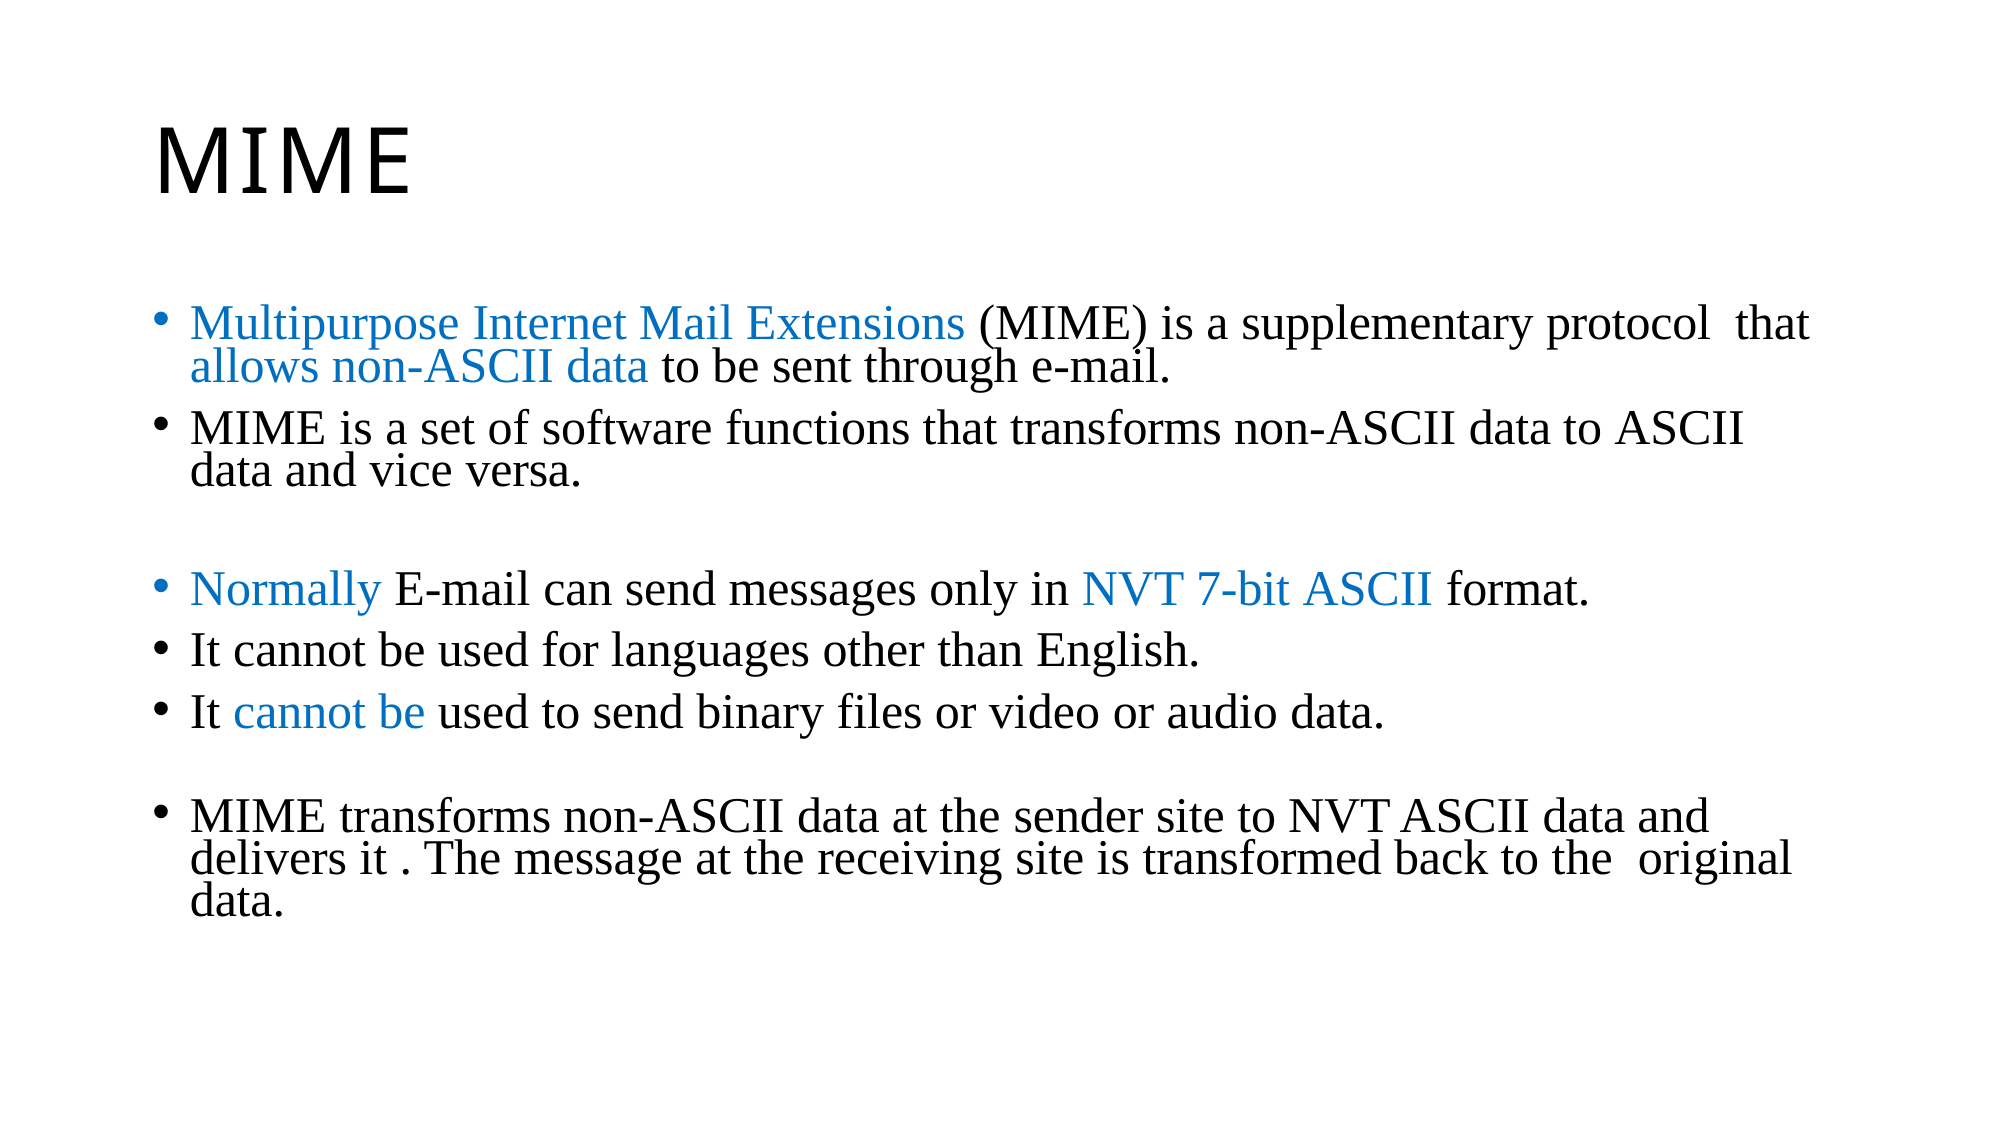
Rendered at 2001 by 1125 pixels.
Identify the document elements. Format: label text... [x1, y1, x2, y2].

text_box Multipurpose Internet Mail Extensions (MIME) is a supplementary protocol that allows non-ASCII data to be sent through e-mail. MIME is a set of software functions that transforms non-ASCII data to ASCII data and vice versa. Normally E-mail can send messages only in NVT 7-bit ASCII format. It cannot be used for languages other than English. It cannot be used to send binary files or video or audio data. MIME transforms non-ASCII data at the sender site to NVT ASCII data and delivers it . The message at the receiving site is transformed back to the original data. [150, 284, 1841, 925]
title MIME [150, 100, 775, 284]
